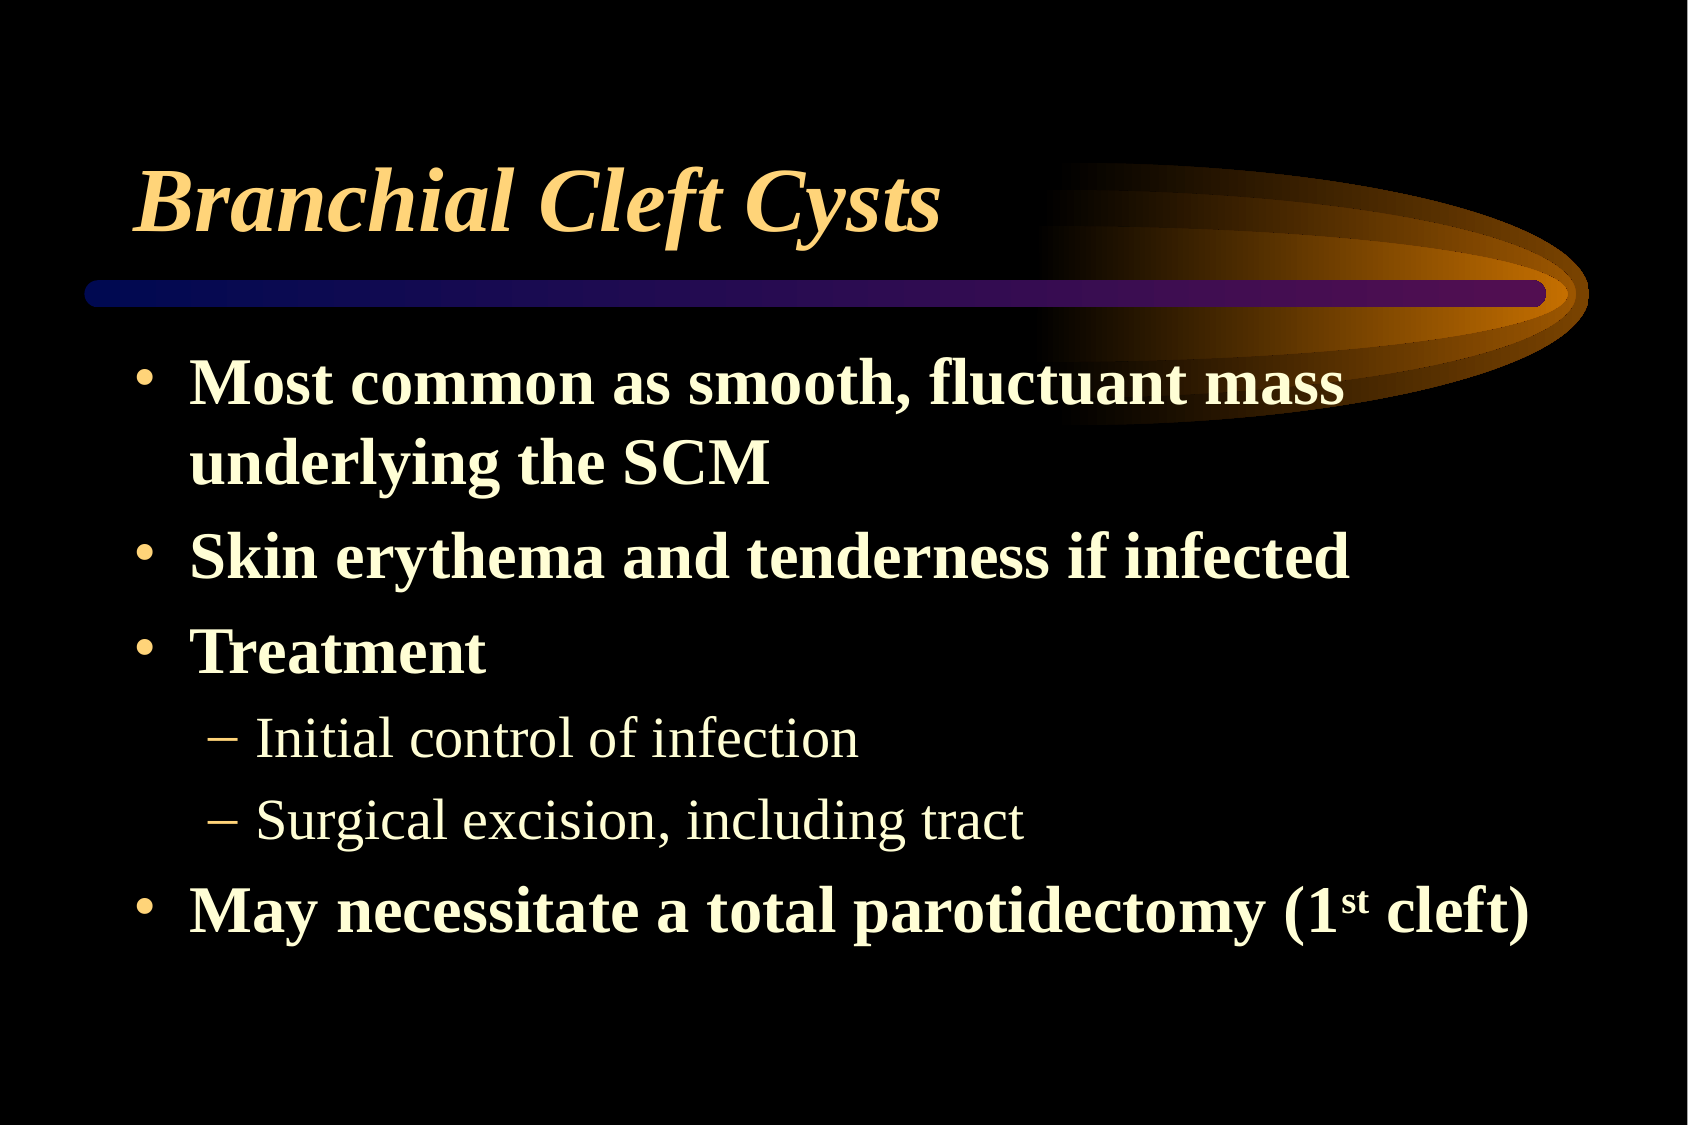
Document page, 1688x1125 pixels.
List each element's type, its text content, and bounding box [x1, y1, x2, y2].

title Branchial Cleft Cysts [126, 0, 1562, 251]
list Most common as smooth, fluctuant mass underlying the SCM Skin erythema and tenderness if infected Treatment Initial control of infection Surgical excision, including tract May necessitate a total parotidectomy (1st cleft) [126, 336, 1562, 1125]
